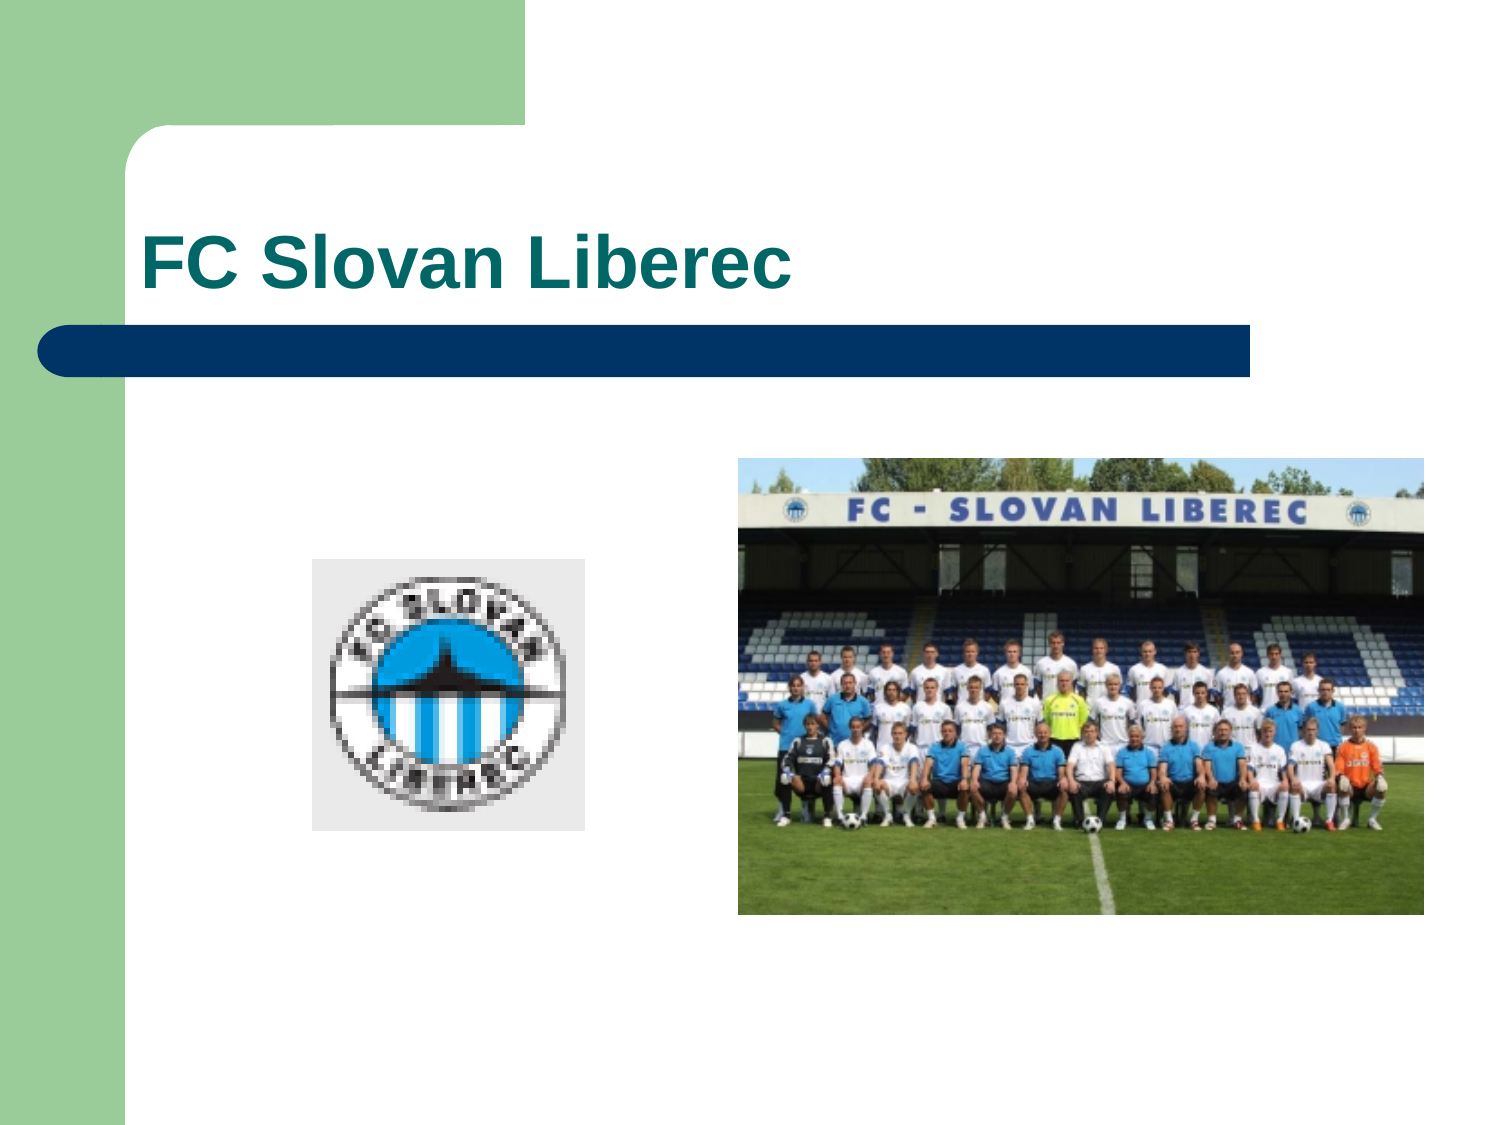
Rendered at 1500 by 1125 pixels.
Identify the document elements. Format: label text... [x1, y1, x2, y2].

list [312, 559, 585, 832]
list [737, 458, 1424, 916]
title FC Slovan Liberec [125, 125, 1425, 313]
